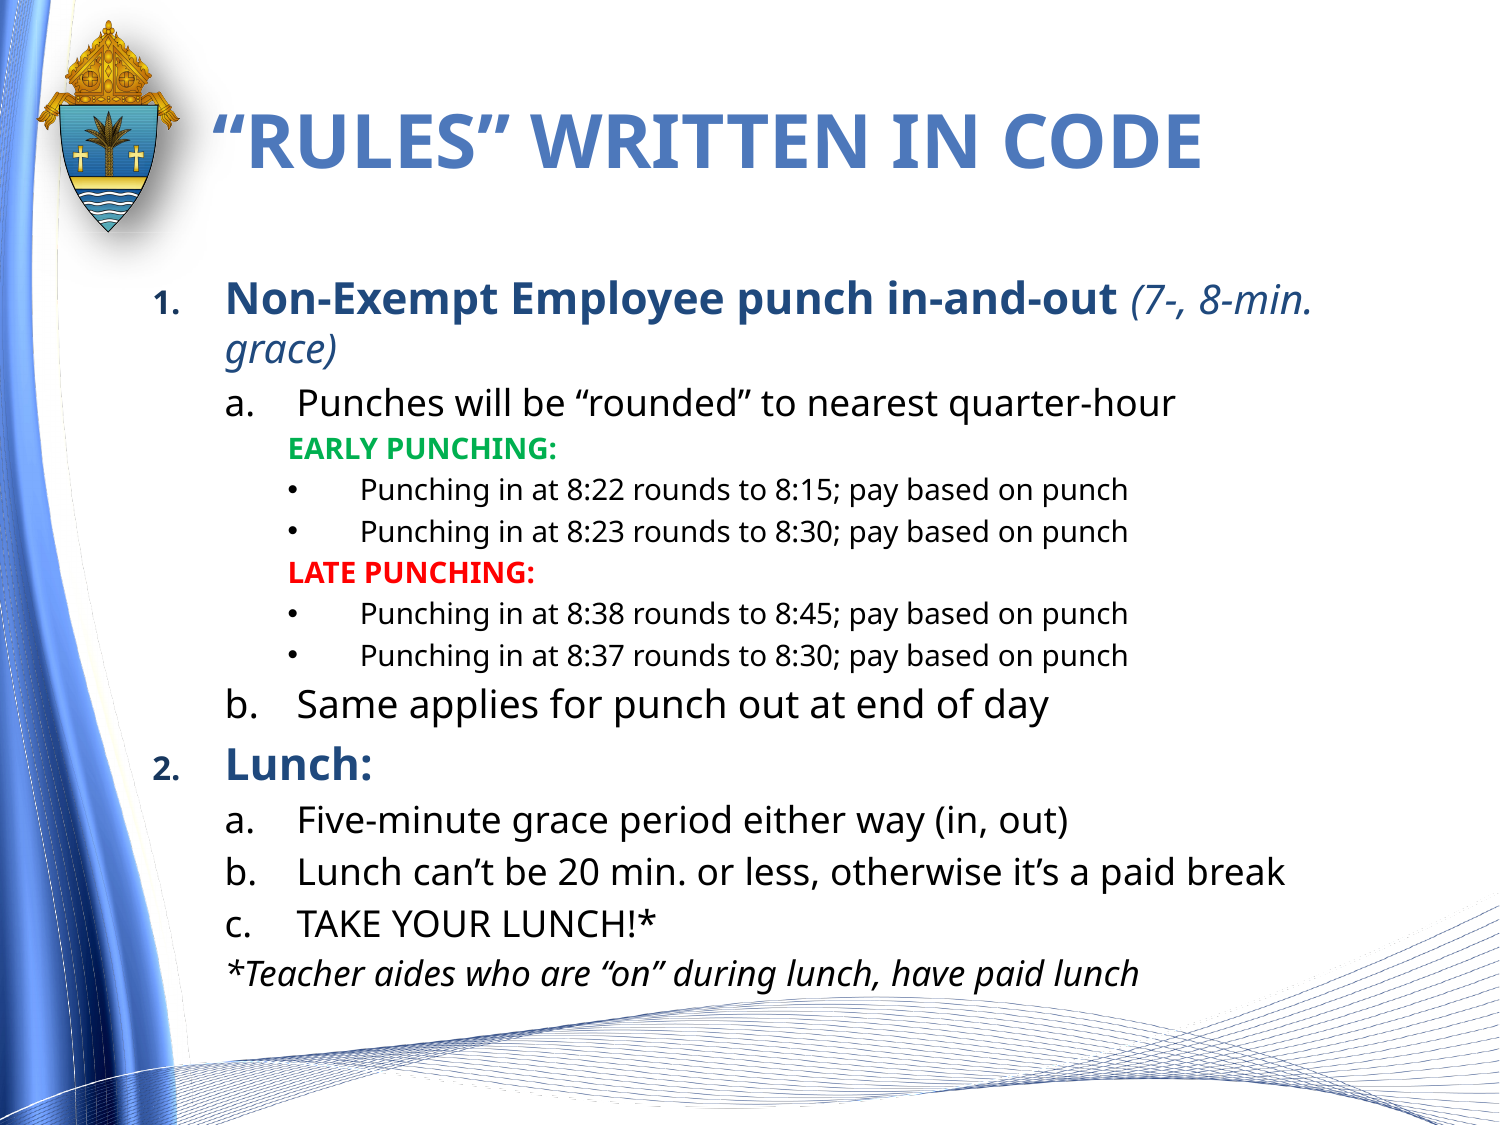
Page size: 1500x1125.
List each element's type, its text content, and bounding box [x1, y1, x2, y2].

list Non-Exempt Employee punch in-and-out (7-, 8-min. grace) Punches will be “rounded” to nearest quarter-hour EARLY PUNCHING: Punching in at 8:22 rounds to 8:15; pay based on punch Punching in at 8:23 rounds to 8:30; pay based on punch LATE PUNCHING: Punching in at 8:38 rounds to 8:45; pay based on punch Punching in at 8:37 rounds to 8:30; pay based on punch Same applies for punch out at end of day Lunch: Five-minute grace period either way (in, out) Lunch can’t be 20 min. or less, otherwise it’s a paid break TAKE YOUR LUNCH!* *Teacher aides who are “on” during lunch, have paid lunch [137, 262, 1413, 1013]
picture [36, 20, 180, 233]
title “Rules” written In code [224, 45, 1425, 233]
